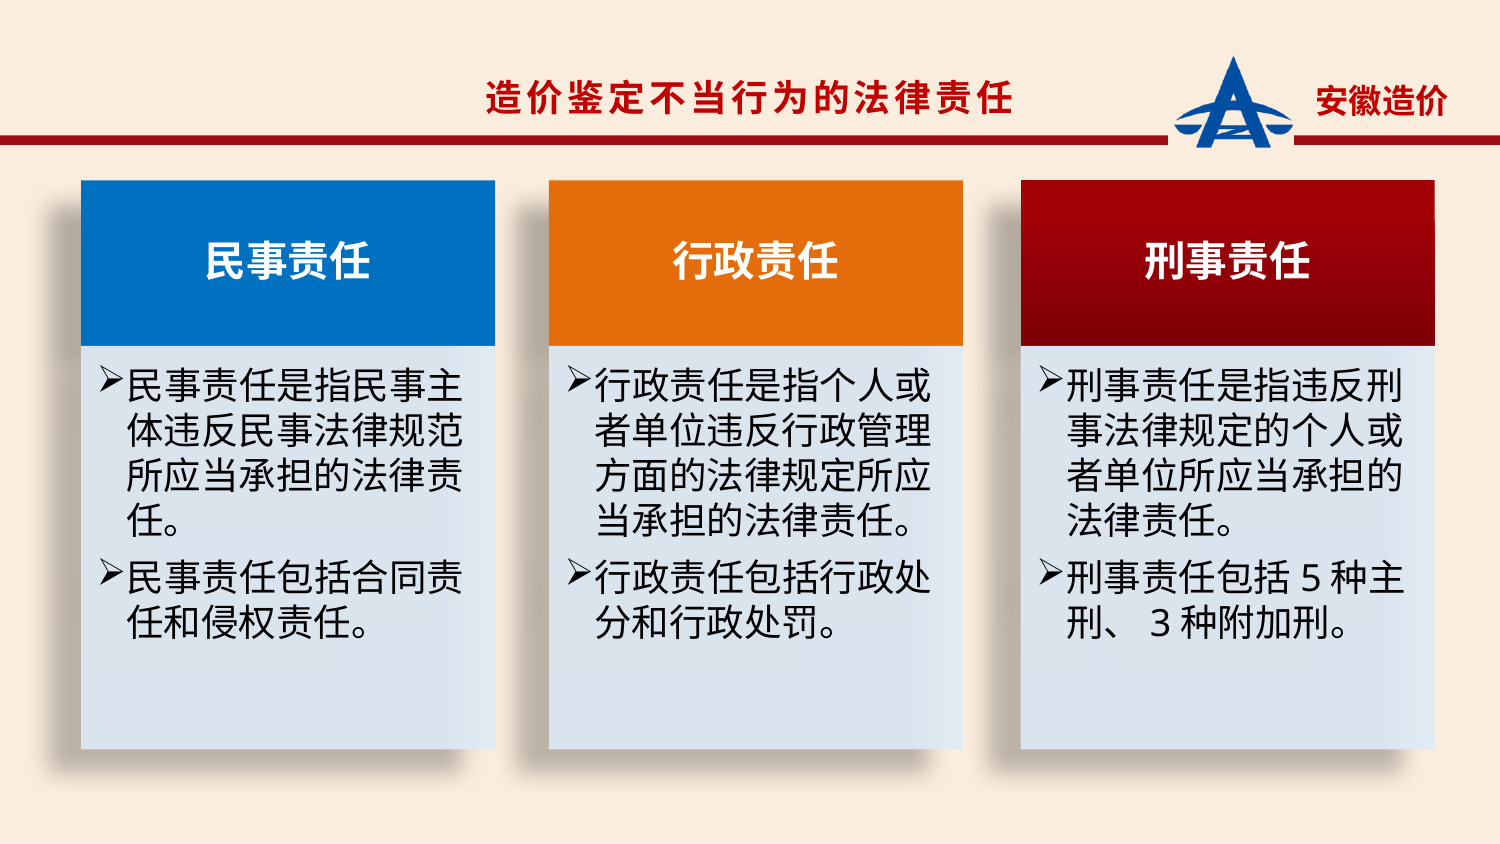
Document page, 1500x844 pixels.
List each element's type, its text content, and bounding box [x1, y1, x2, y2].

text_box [548, 180, 963, 750]
picture [1168, 55, 1294, 152]
text_box 造价鉴定不当行为的法律责任 [416, 67, 1084, 127]
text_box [1020, 180, 1435, 750]
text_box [80, 180, 496, 750]
